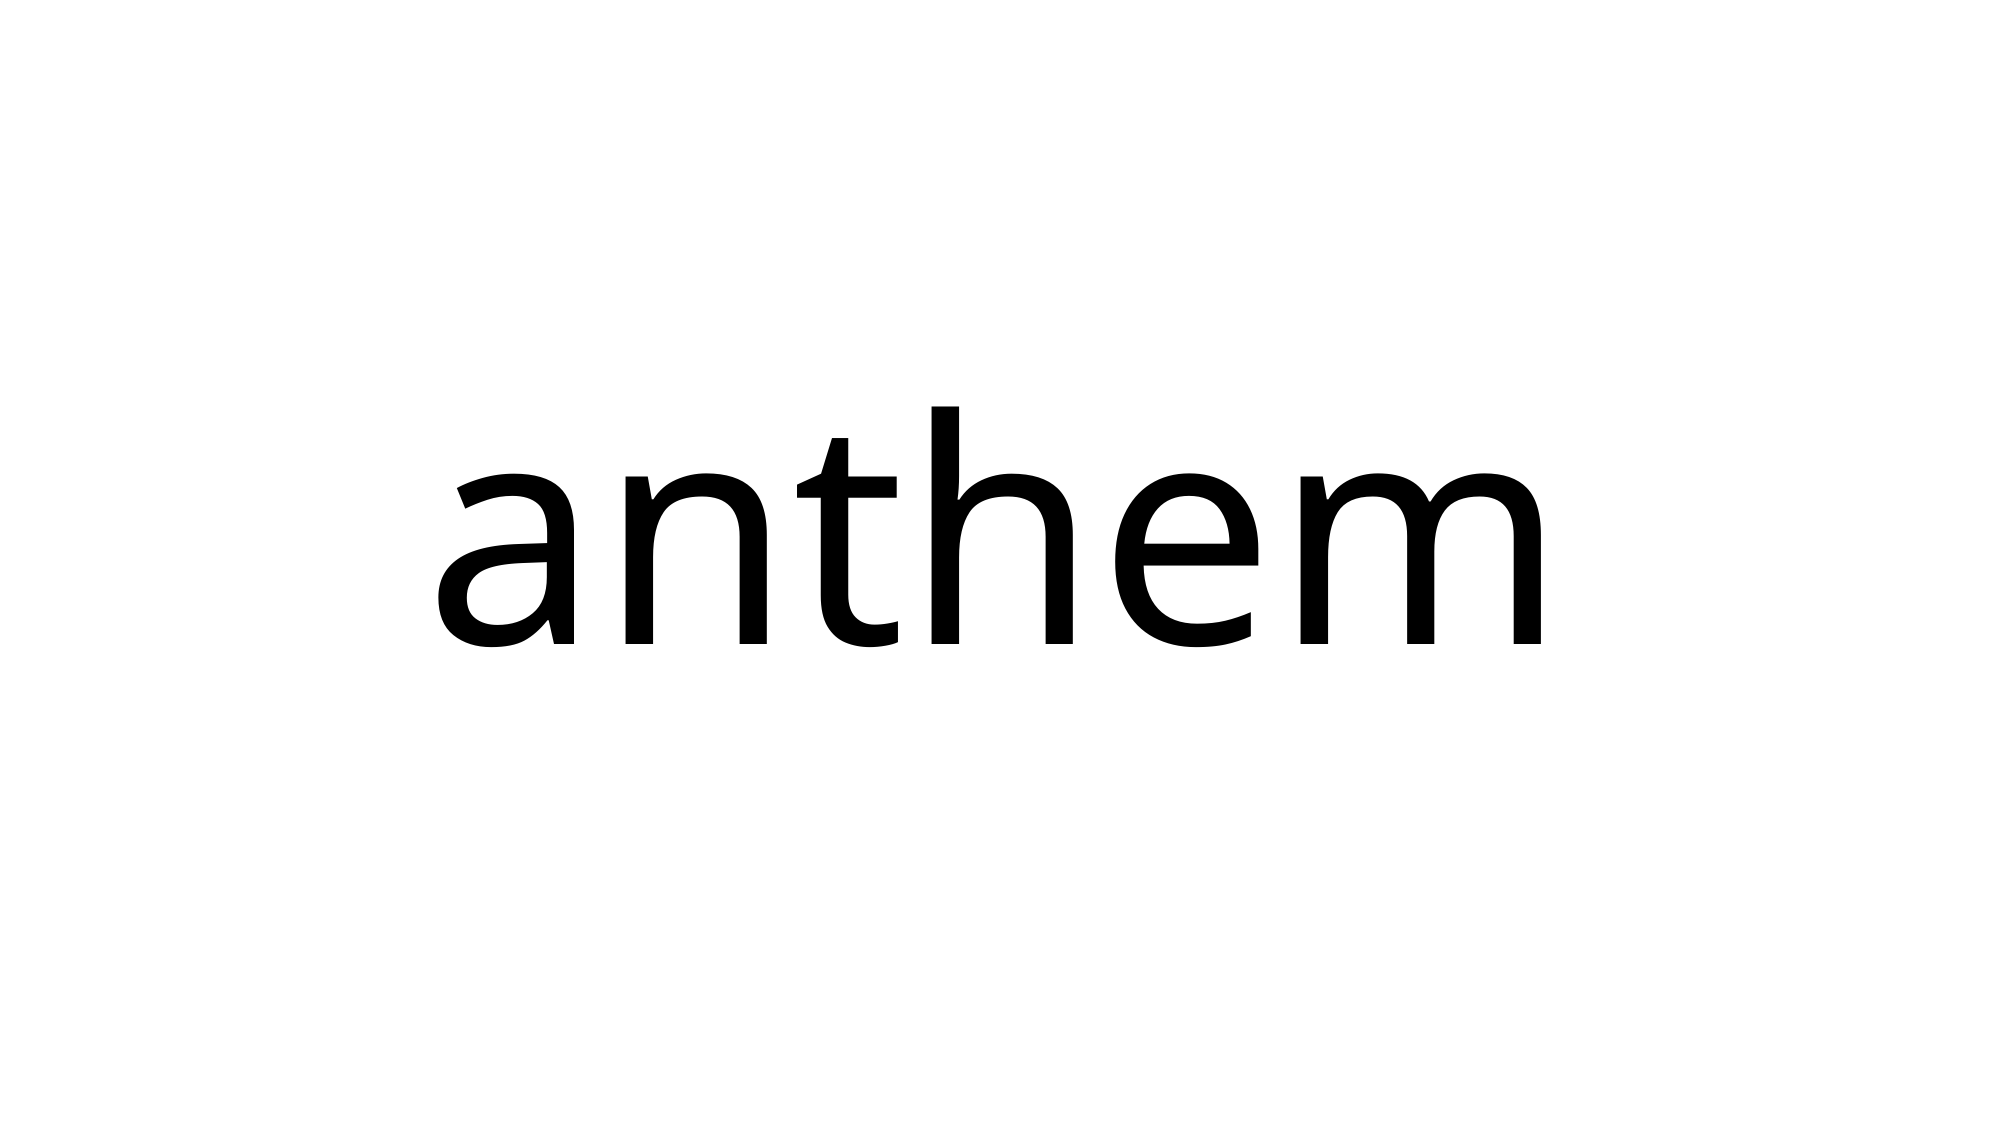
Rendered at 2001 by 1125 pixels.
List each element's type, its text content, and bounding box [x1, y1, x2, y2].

title anthem [245, 327, 1746, 720]
